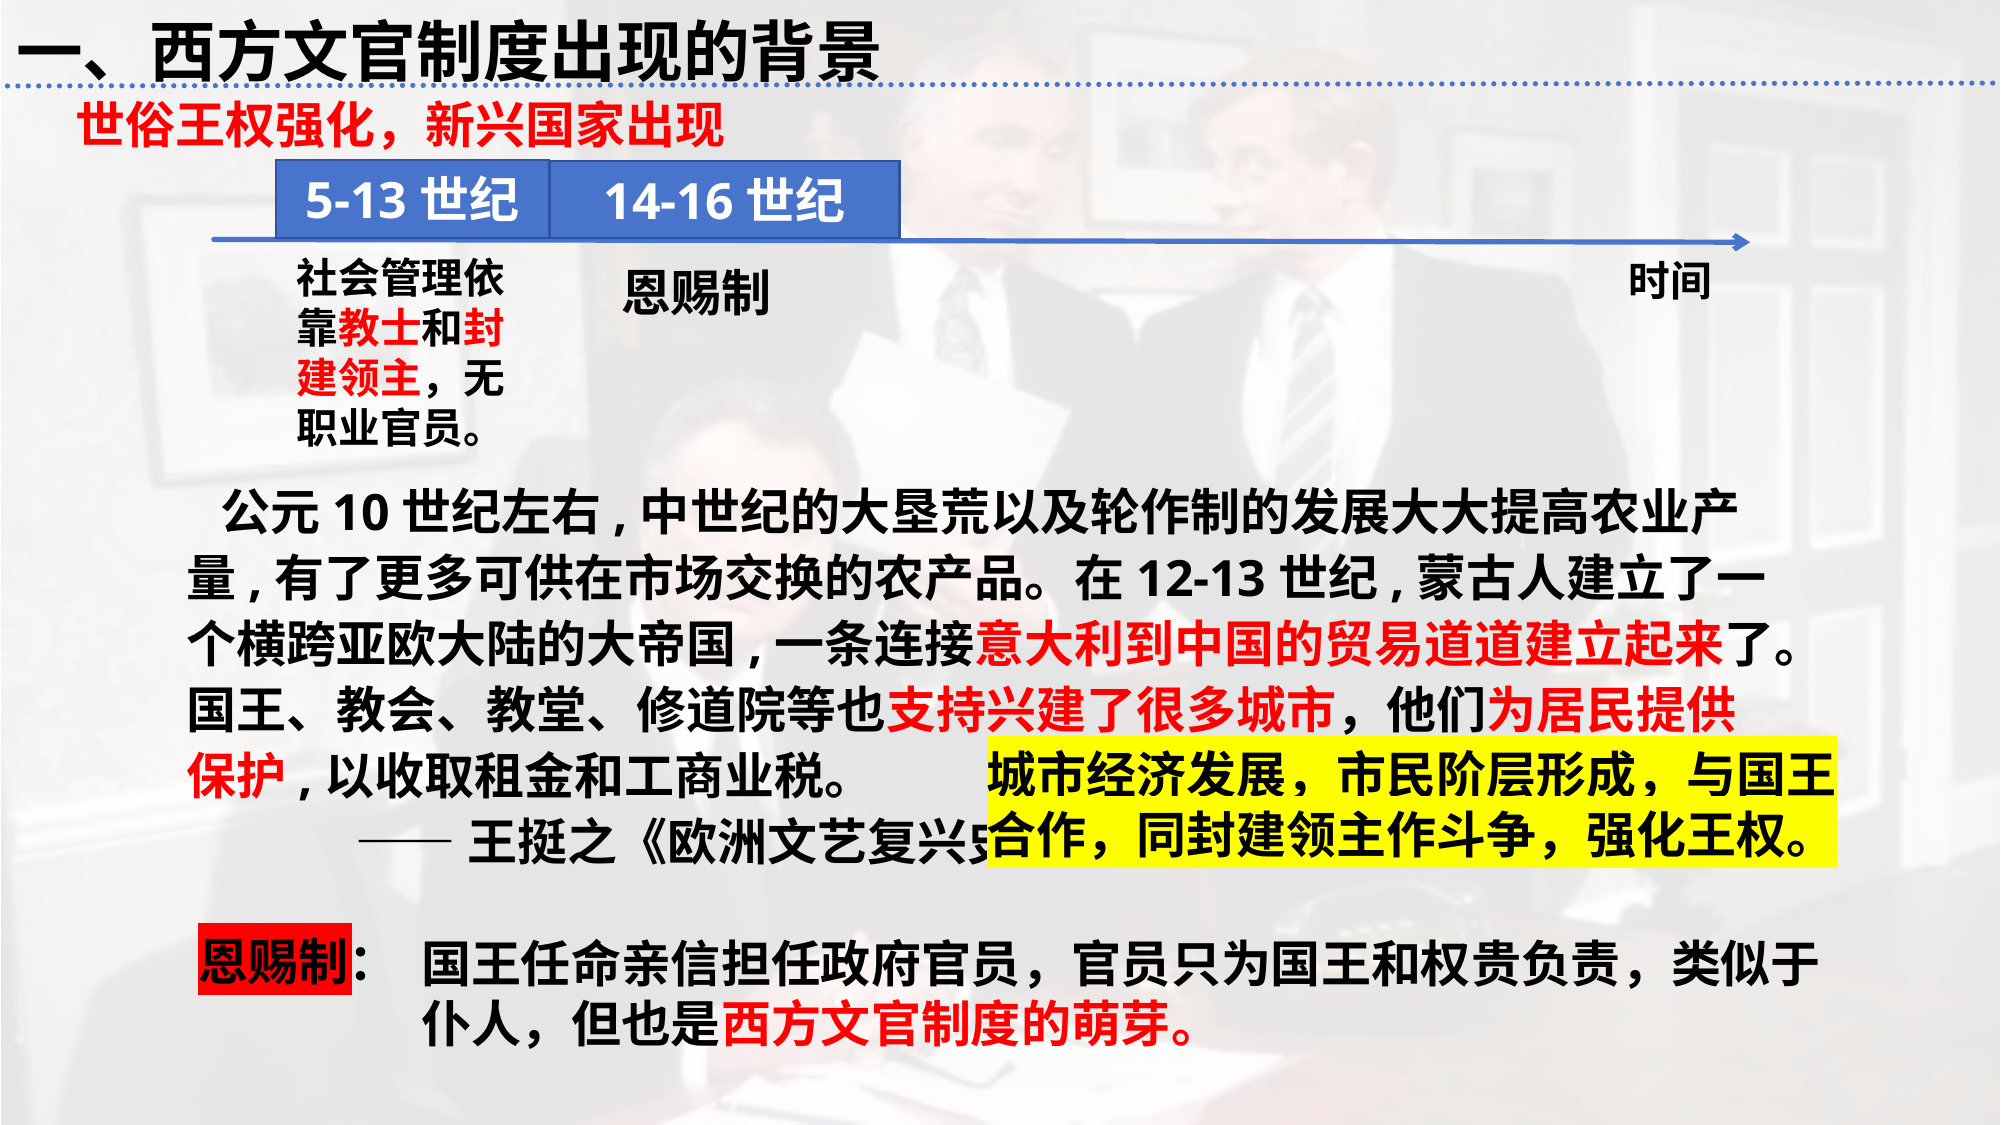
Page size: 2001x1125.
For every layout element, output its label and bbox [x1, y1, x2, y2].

text_box [213, 238, 1751, 243]
picture [0, 0, 2000, 1125]
text_box [6, 82, 1995, 87]
